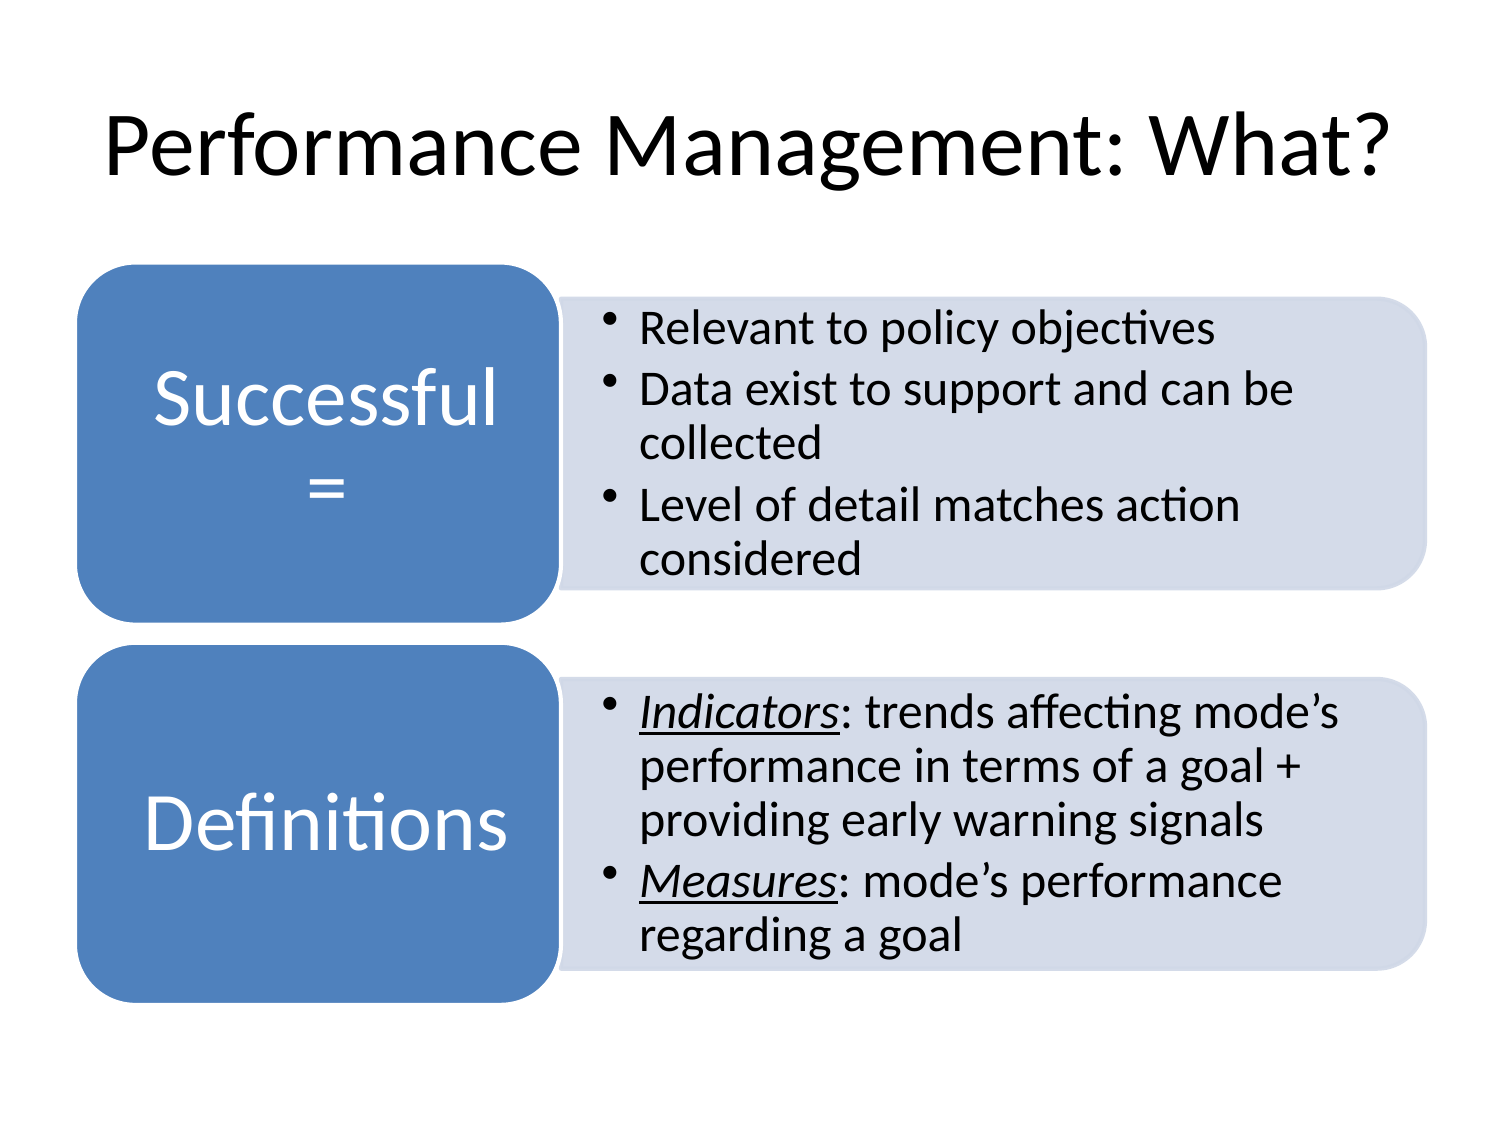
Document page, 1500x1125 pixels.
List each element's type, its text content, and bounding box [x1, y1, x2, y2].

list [74, 262, 1426, 1006]
title Performance Management: What? [75, 45, 1425, 233]
